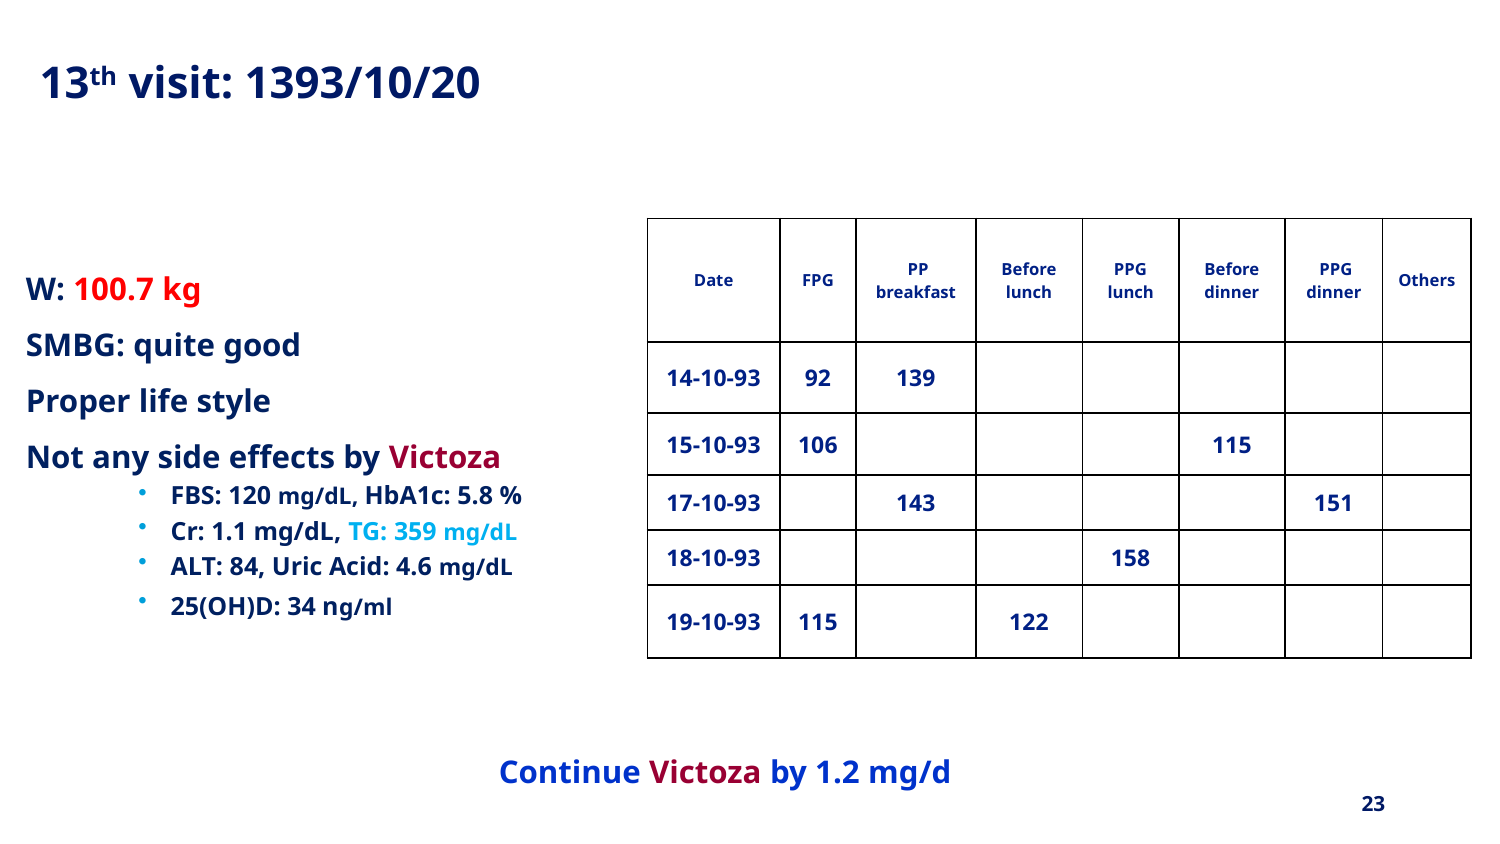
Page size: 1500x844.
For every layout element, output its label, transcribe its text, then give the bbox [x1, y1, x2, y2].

table_header PPG dinner [1286, 219, 1382, 341]
table_cell [977, 531, 1082, 584]
text_box Continue Victoza by 1.2 mg/d [404, 728, 1046, 796]
table_cell 19-10-93 [648, 586, 779, 657]
table_cell [1286, 586, 1382, 657]
table_cell [1083, 414, 1178, 474]
table_cell [1383, 531, 1470, 584]
table_header Before dinner [1180, 219, 1284, 341]
text_box W: 100.7 kg SMBG: quite good Proper life style Not any side effects by Victoza FBS: 120 mg/dL, HbA1c: 5.8 % Cr: 1.1 mg/dL, TG: 359 mg/dL ALT: 84, Uric Acid: 4.6 mg/dL 25(OH)D: 34 ng/ml [14, 244, 647, 627]
table_header Before lunch [977, 219, 1082, 341]
table_header PP breakfast [857, 219, 975, 341]
table_cell [1286, 343, 1382, 412]
table_cell [1383, 414, 1470, 474]
table_cell 18-10-93 [648, 531, 779, 584]
table_cell [1083, 476, 1178, 529]
slide_number 23 [1237, 776, 1386, 835]
table_cell [1180, 531, 1284, 584]
table_cell [857, 531, 975, 584]
table_cell 115 [1180, 414, 1284, 474]
table_cell [977, 414, 1082, 474]
table_cell 15-10-93 [648, 414, 779, 474]
table_cell 106 [781, 414, 855, 474]
table_cell [781, 531, 855, 584]
table_cell 115 [781, 586, 855, 657]
table_cell 139 [857, 343, 975, 412]
table_header Others [1383, 219, 1470, 341]
table_cell 158 [1083, 531, 1178, 584]
table_cell [977, 343, 1082, 412]
table_cell 92 [781, 343, 855, 412]
table_cell [857, 586, 975, 657]
table_cell [1286, 414, 1382, 474]
table_cell 14-10-93 [648, 343, 779, 412]
table_header PPG lunch [1083, 219, 1178, 341]
table_cell [1383, 586, 1470, 657]
table_cell [1286, 531, 1382, 584]
table_cell [1083, 343, 1178, 412]
table_header Date [648, 219, 779, 341]
table_cell [1180, 586, 1284, 657]
table_cell [1083, 586, 1178, 657]
table_cell 151 [1286, 476, 1382, 529]
table_cell [781, 476, 855, 529]
table_cell [1180, 476, 1284, 529]
table_header FPG [781, 219, 855, 341]
table_cell [1383, 476, 1470, 529]
table_cell [1180, 343, 1284, 412]
table_cell [977, 476, 1082, 529]
table_cell [857, 414, 975, 474]
table_cell 122 [977, 586, 1082, 657]
table_cell [1383, 343, 1470, 412]
table_cell 17-10-93 [648, 476, 779, 529]
table_cell 143 [857, 476, 975, 529]
title 13th visit: 1393/10/20 [39, 32, 1229, 131]
